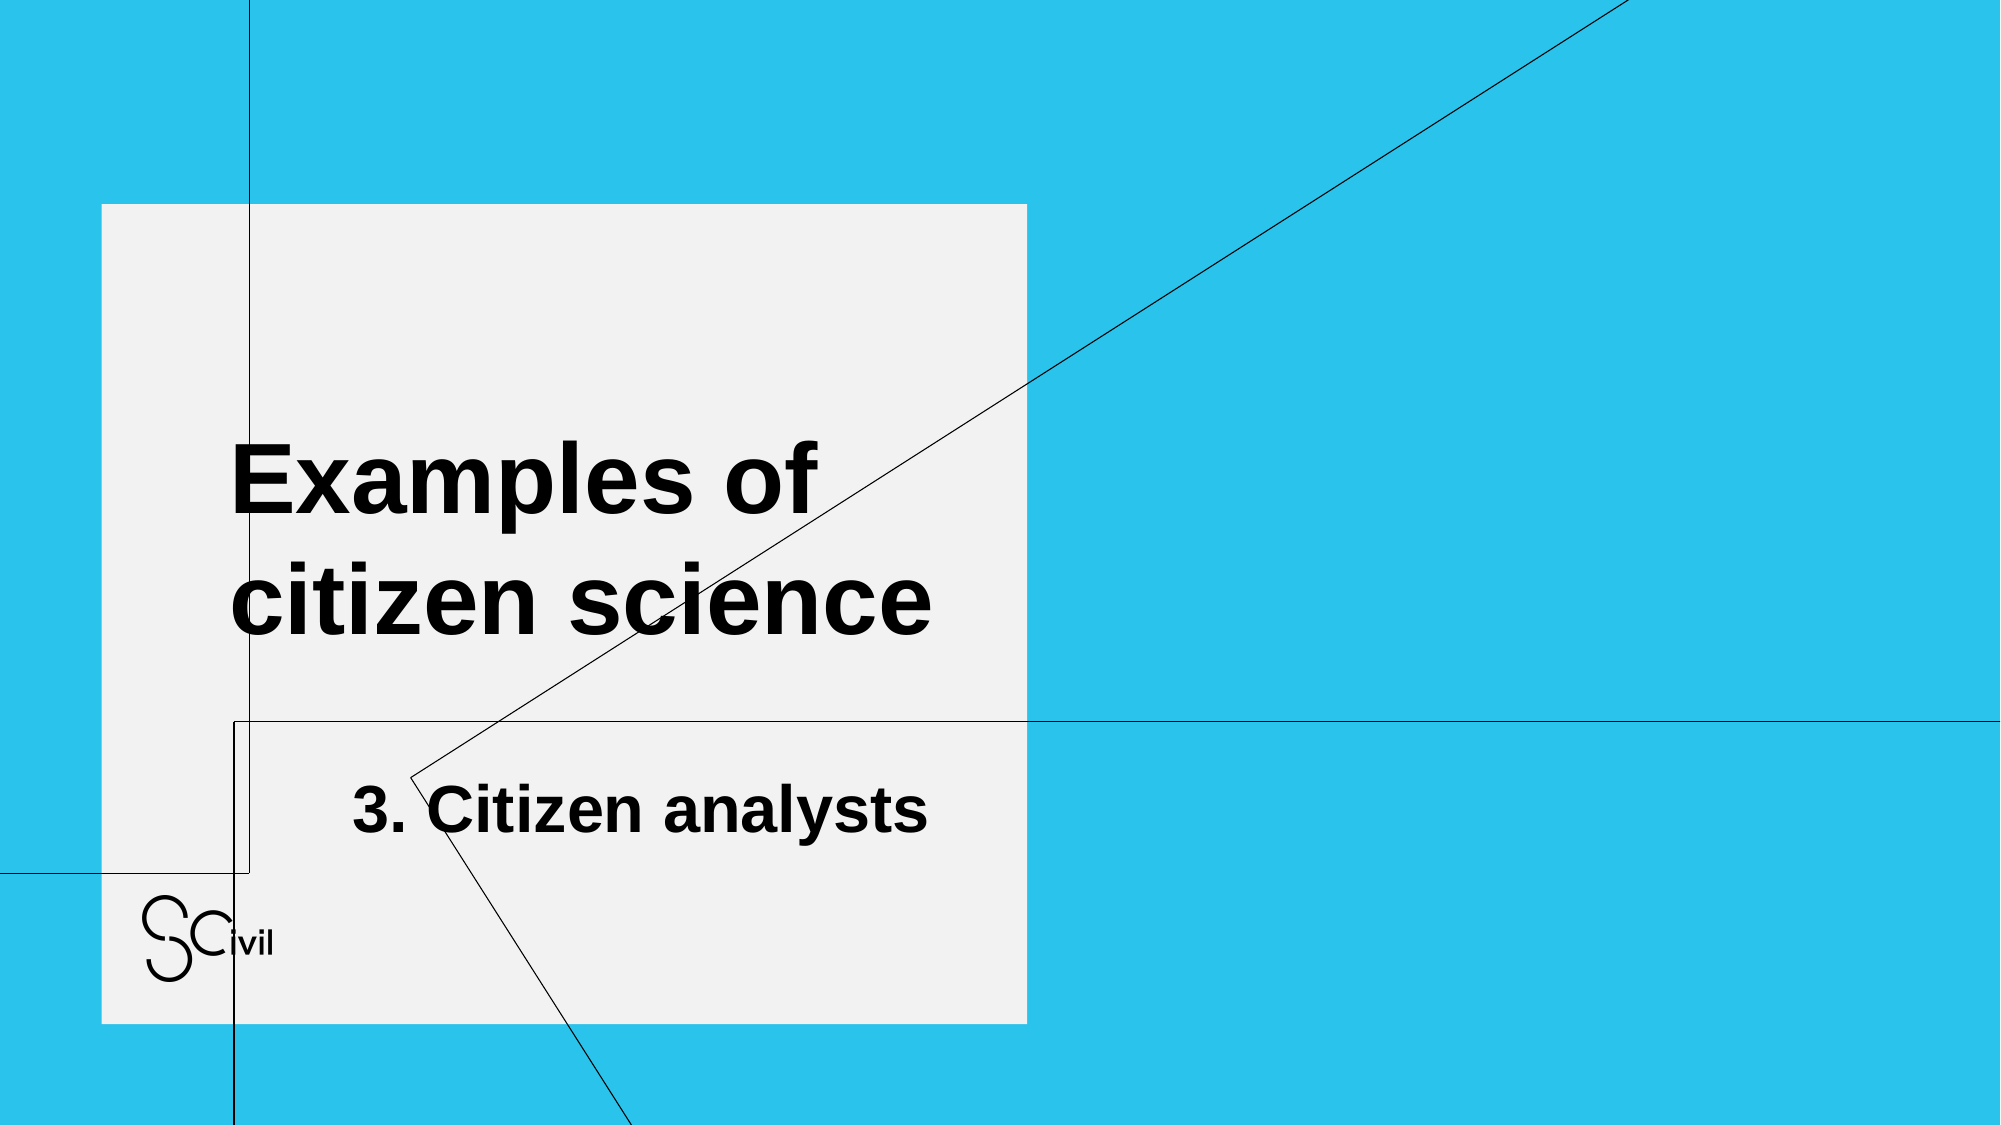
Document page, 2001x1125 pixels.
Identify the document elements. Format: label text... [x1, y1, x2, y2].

picture [142, 895, 272, 982]
text_box 3. Citizen analysts [282, 604, 931, 883]
title Examples of citizen science [229, 291, 980, 790]
